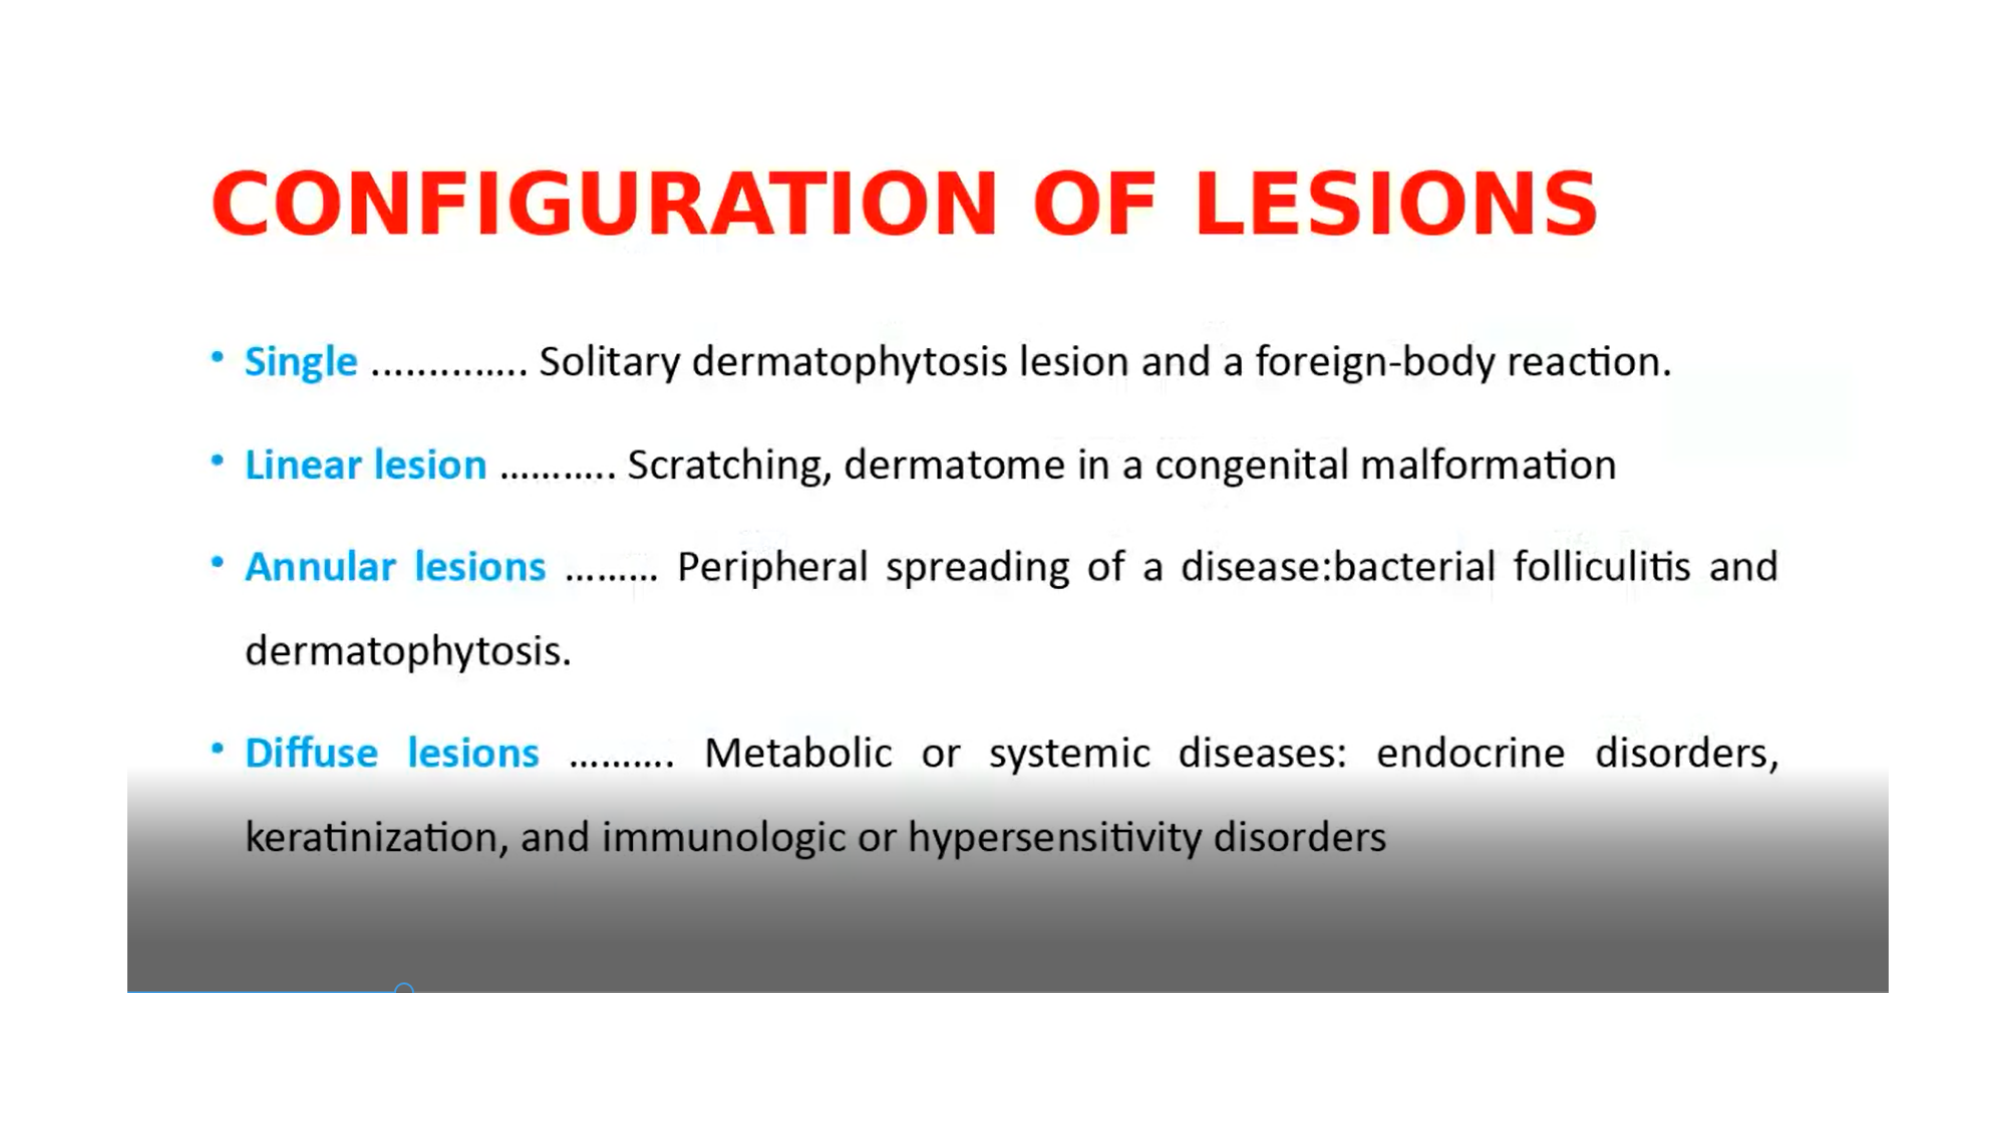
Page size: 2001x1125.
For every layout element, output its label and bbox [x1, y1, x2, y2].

picture [127, 103, 1889, 993]
